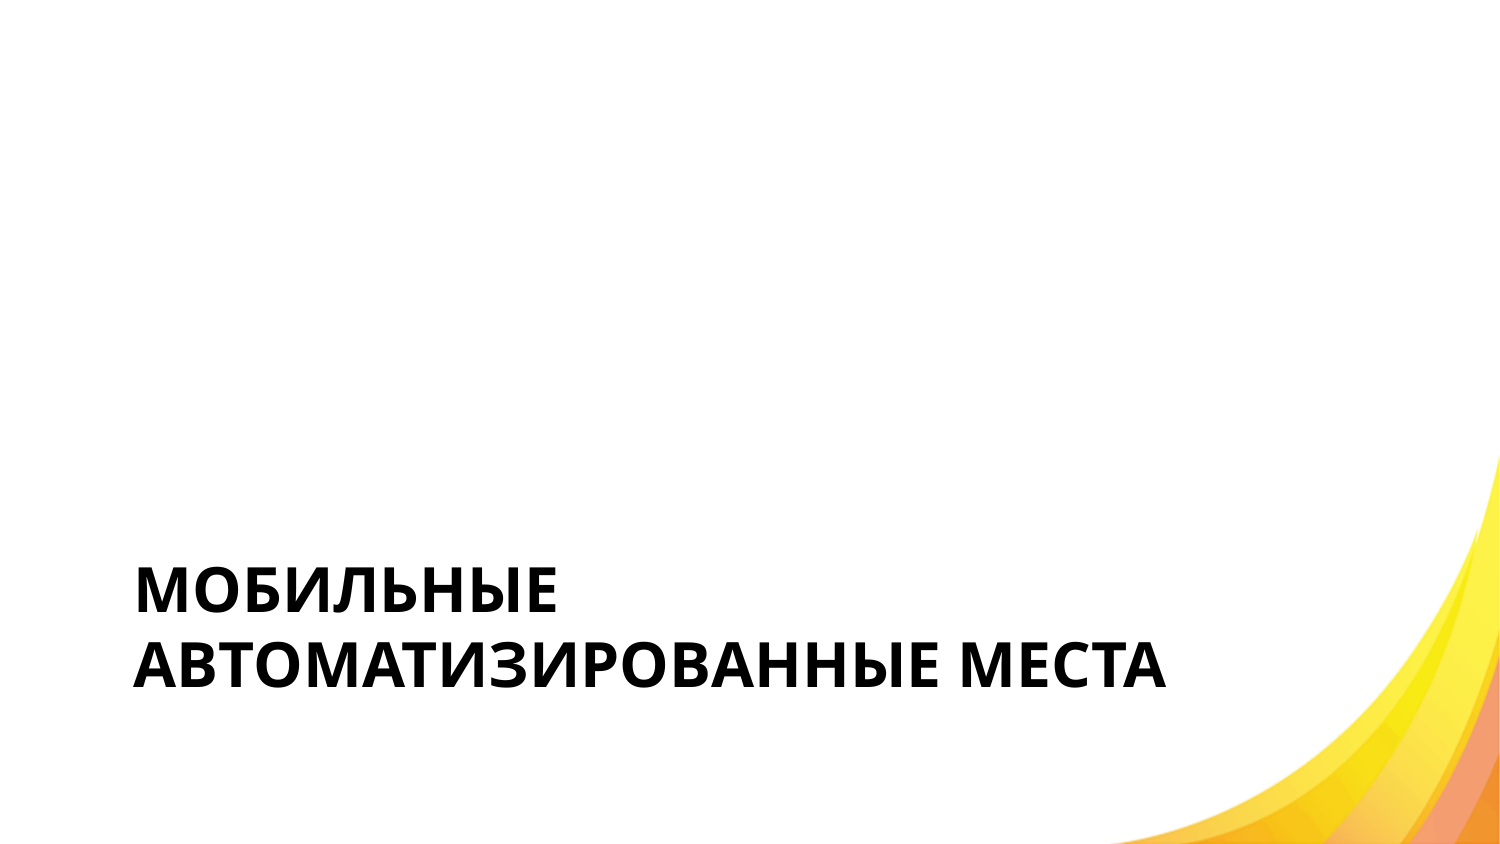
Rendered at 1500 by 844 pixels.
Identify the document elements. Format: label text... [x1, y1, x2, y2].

title Мобильные Автоматизированные места [118, 542, 1394, 710]
picture [1110, 454, 1500, 844]
